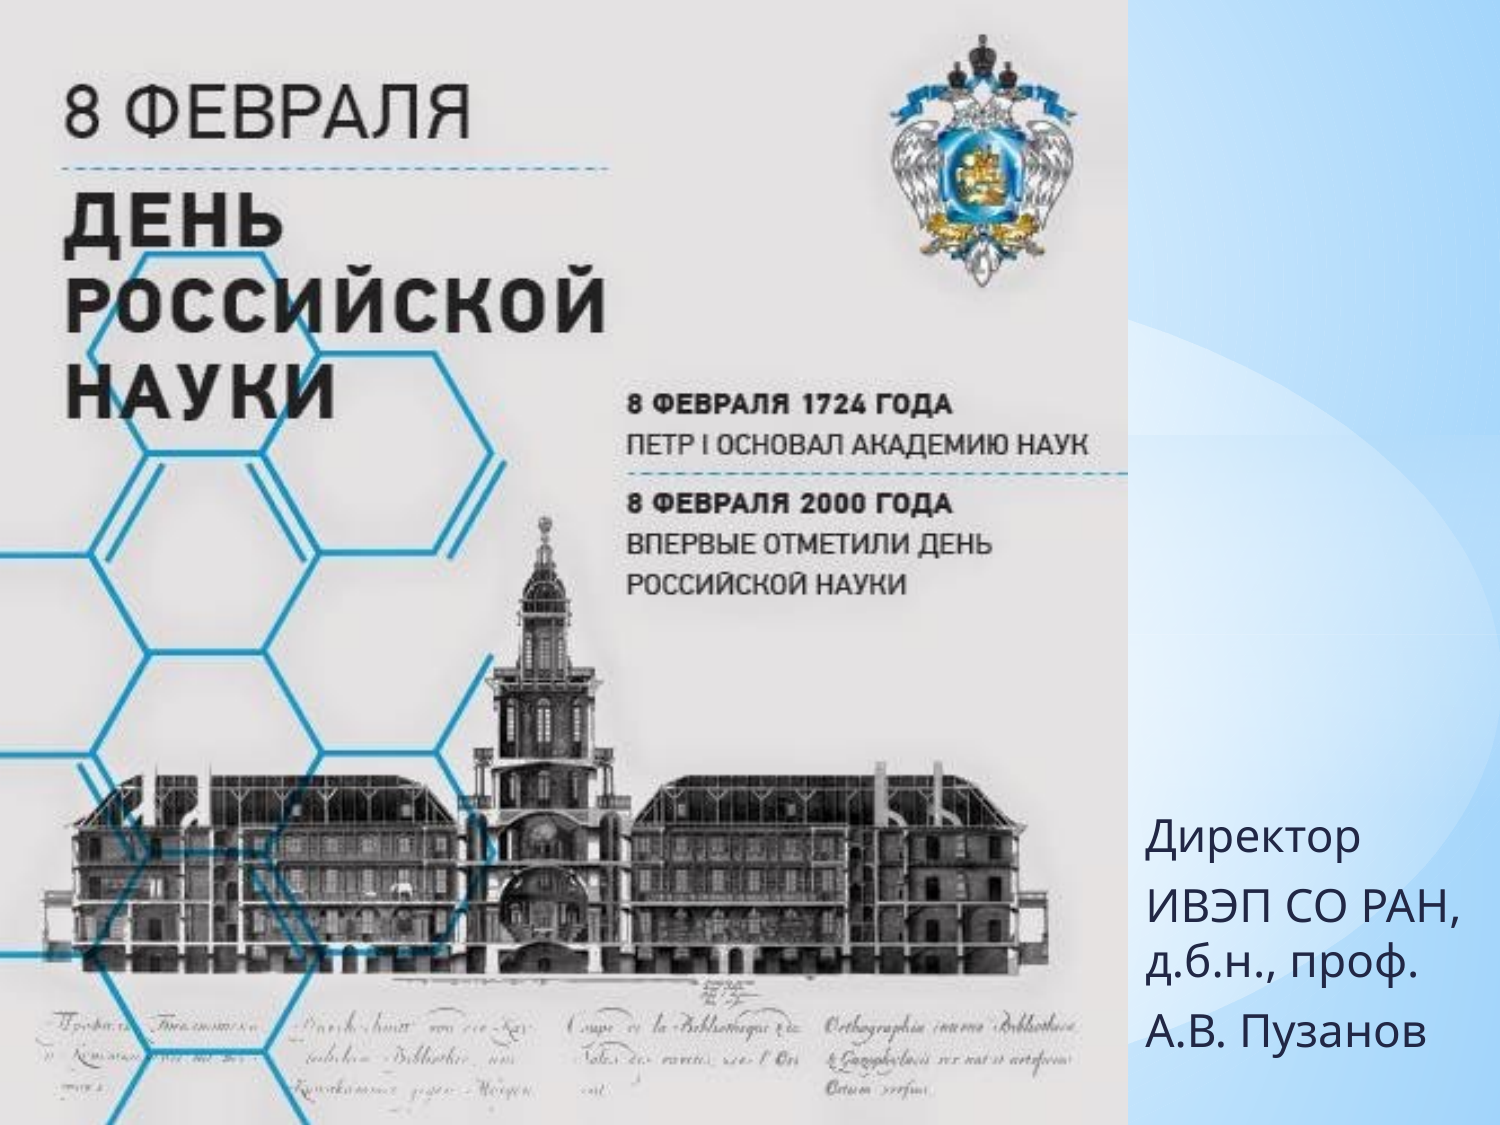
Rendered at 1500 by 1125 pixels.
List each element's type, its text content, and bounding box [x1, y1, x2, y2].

subtitle Директор ИВЭП СО РАН, д.б.н., проф. А.В. Пузанов [1132, 798, 1483, 1083]
picture [0, 0, 1129, 1125]
